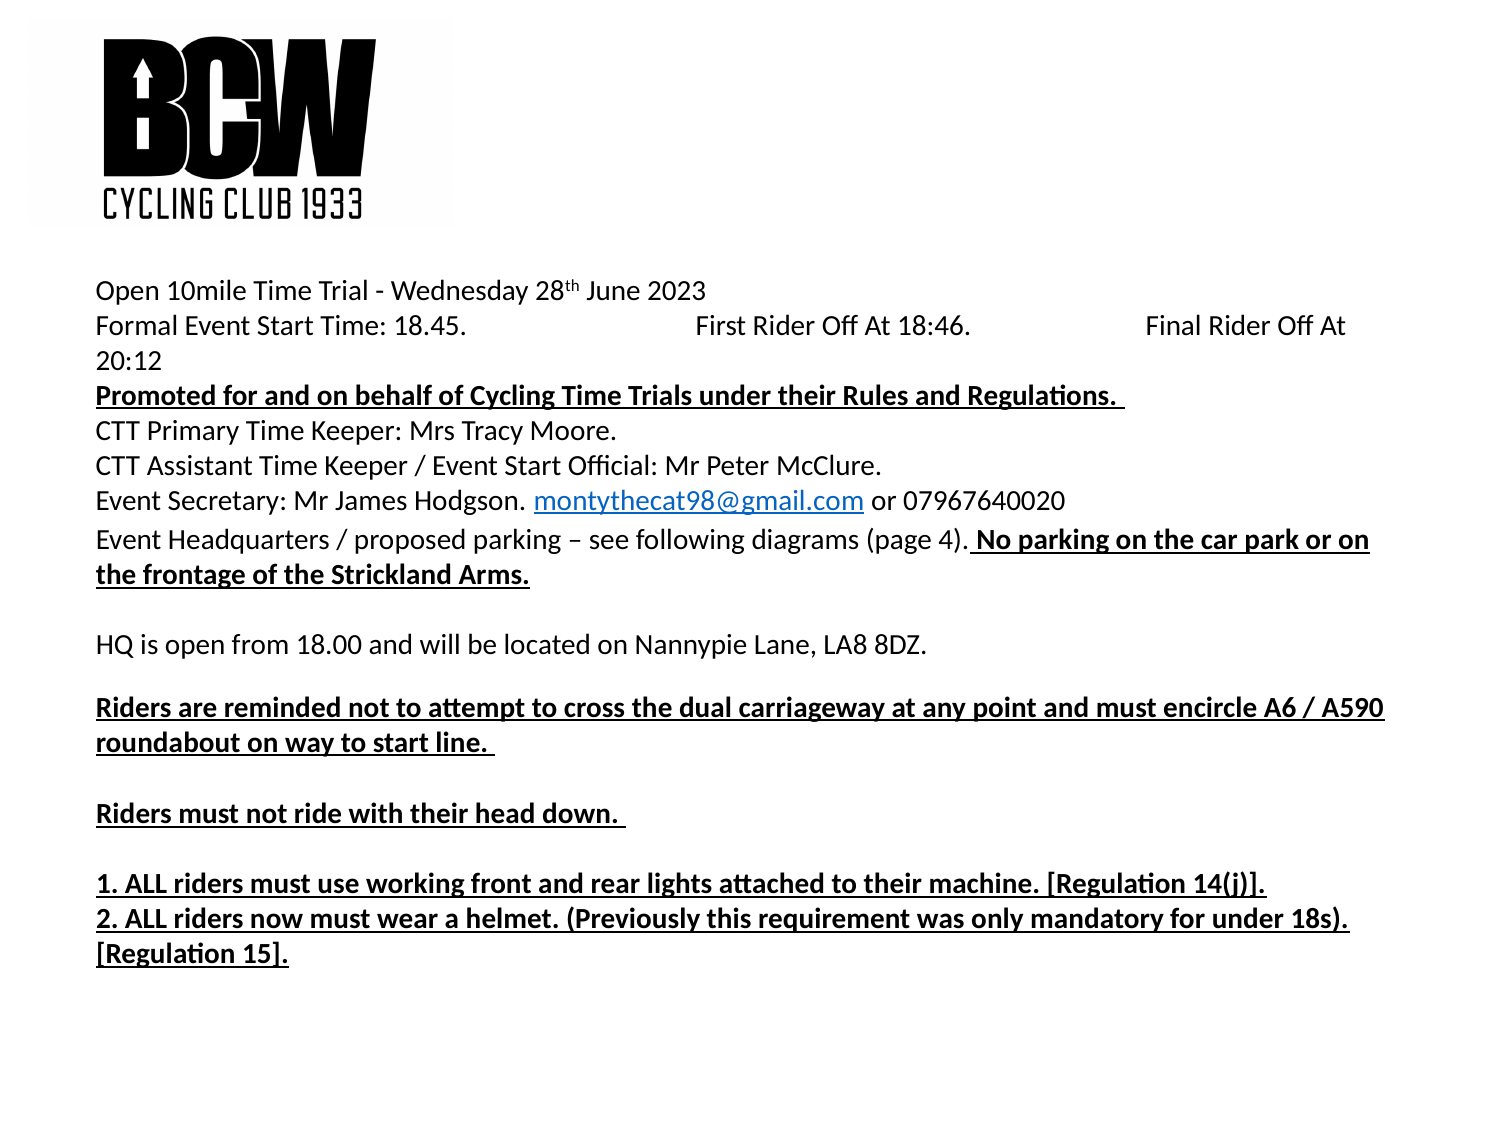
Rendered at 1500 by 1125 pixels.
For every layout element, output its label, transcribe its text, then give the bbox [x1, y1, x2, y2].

text_box Riders must not ride with their head down. 1. ALL riders must use working front and rear lights attached to their machine. [Regulation 14(j)]. 2. ALL riders now must wear a helmet. (Previously this requirement was only mandatory for under 18s). [Regulation 15]. [80, 752, 1491, 977]
picture [28, 18, 453, 227]
text_box Event Headquarters / proposed parking – see following diagrams (page 4). No parking on the car park or on the frontage of the Strickland Arms. HQ is open from 18.00 and will be located on Nannypie Lane, LA8 8DZ. Riders are reminded not to attempt to cross the dual carriageway at any point and must encircle A6 / A590 roundabout on way to start line. [81, 513, 1406, 752]
text_box Open 10mile Time Trial - Wednesday 28th June 2023 Formal Event Start Time: 18.45. First Rider Off At 18:46. Final Rider Off At 20:12 Promoted for and on behalf of Cycling Time Trials under their Rules and Regulations. CTT Primary Time Keeper: Mrs Tracy Moore. CTT Assistant Time Keeper / Event Start Official: Mr Peter McClure. Event Secretary: Mr James Hodgson. montythecat98@gmail.com or 07967640020 [80, 264, 1431, 524]
